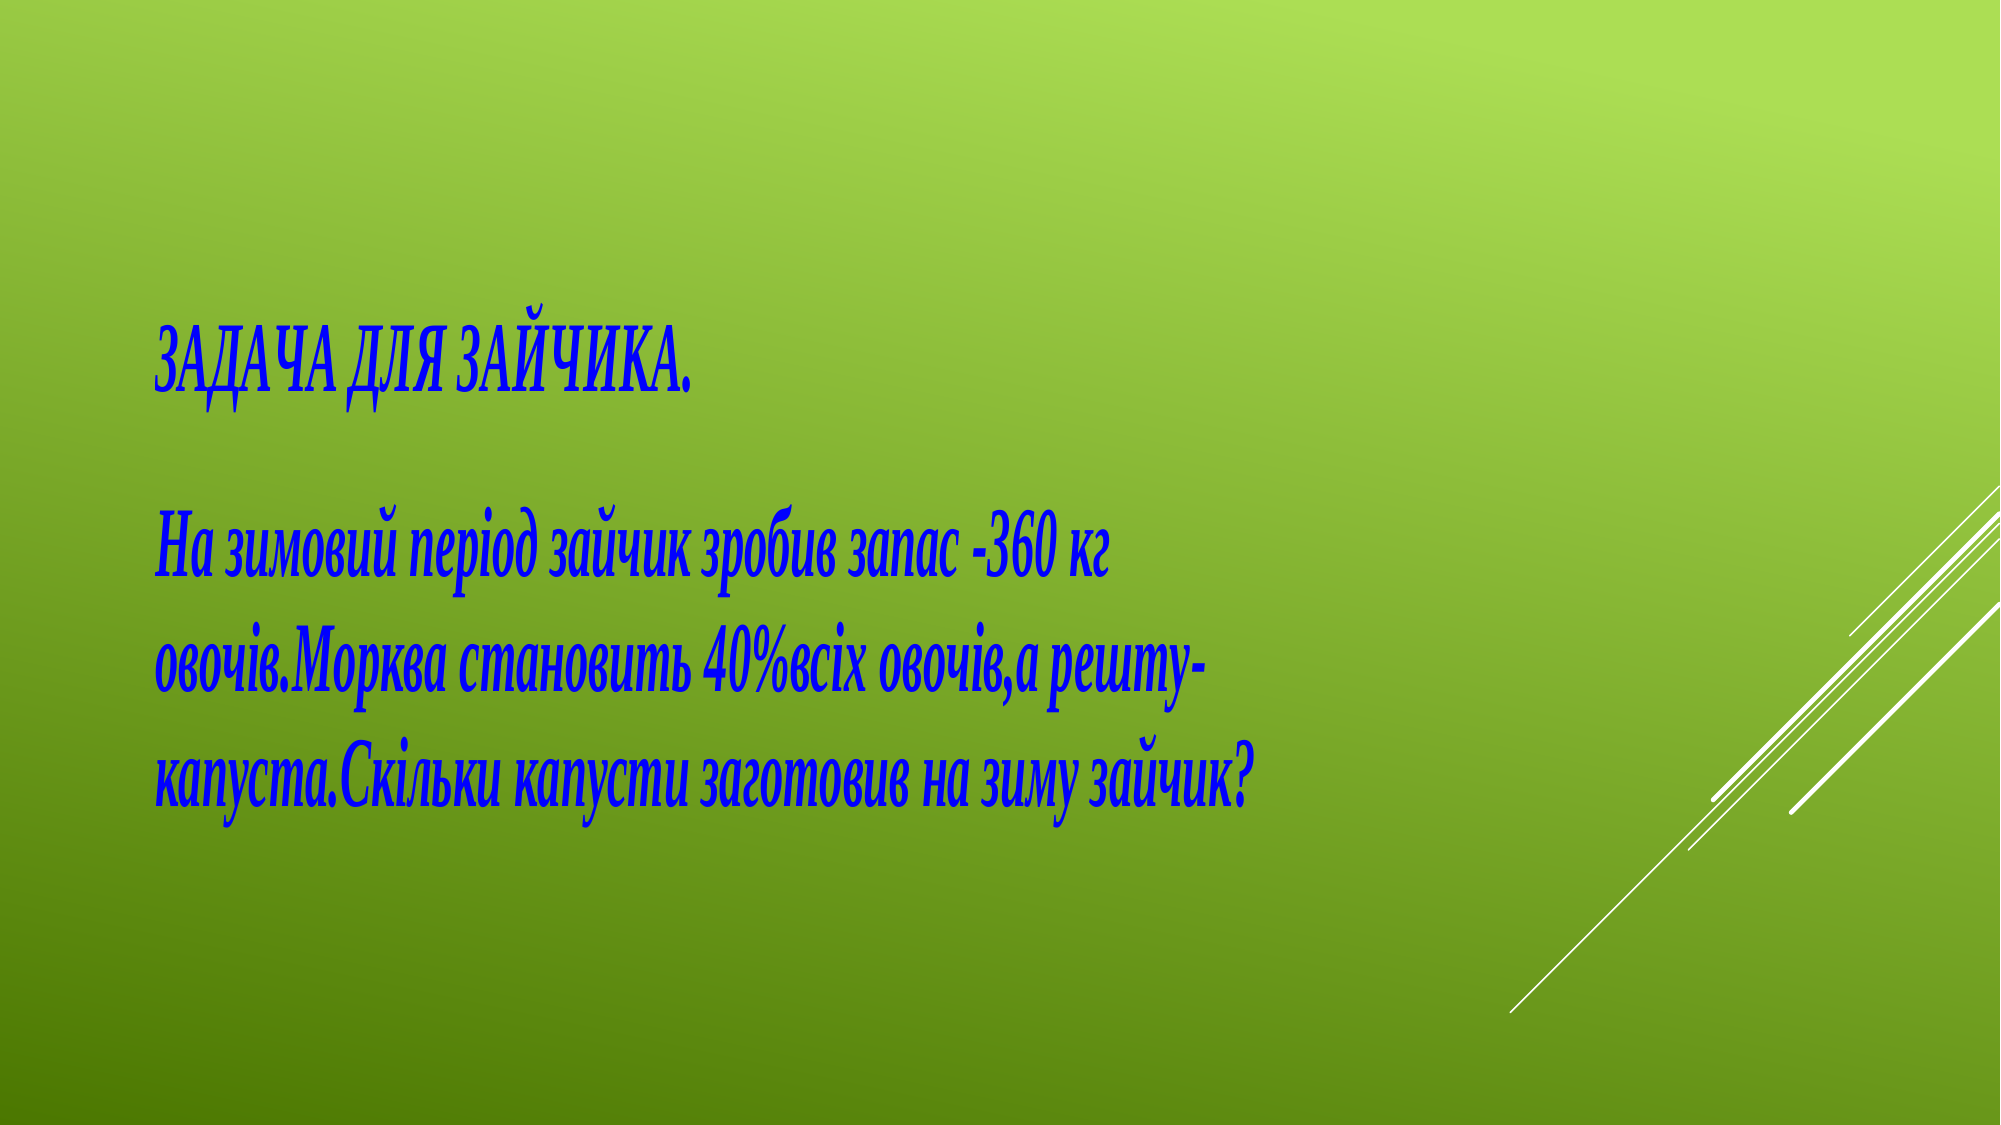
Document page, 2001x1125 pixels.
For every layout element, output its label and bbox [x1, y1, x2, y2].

list [154, 298, 1345, 829]
